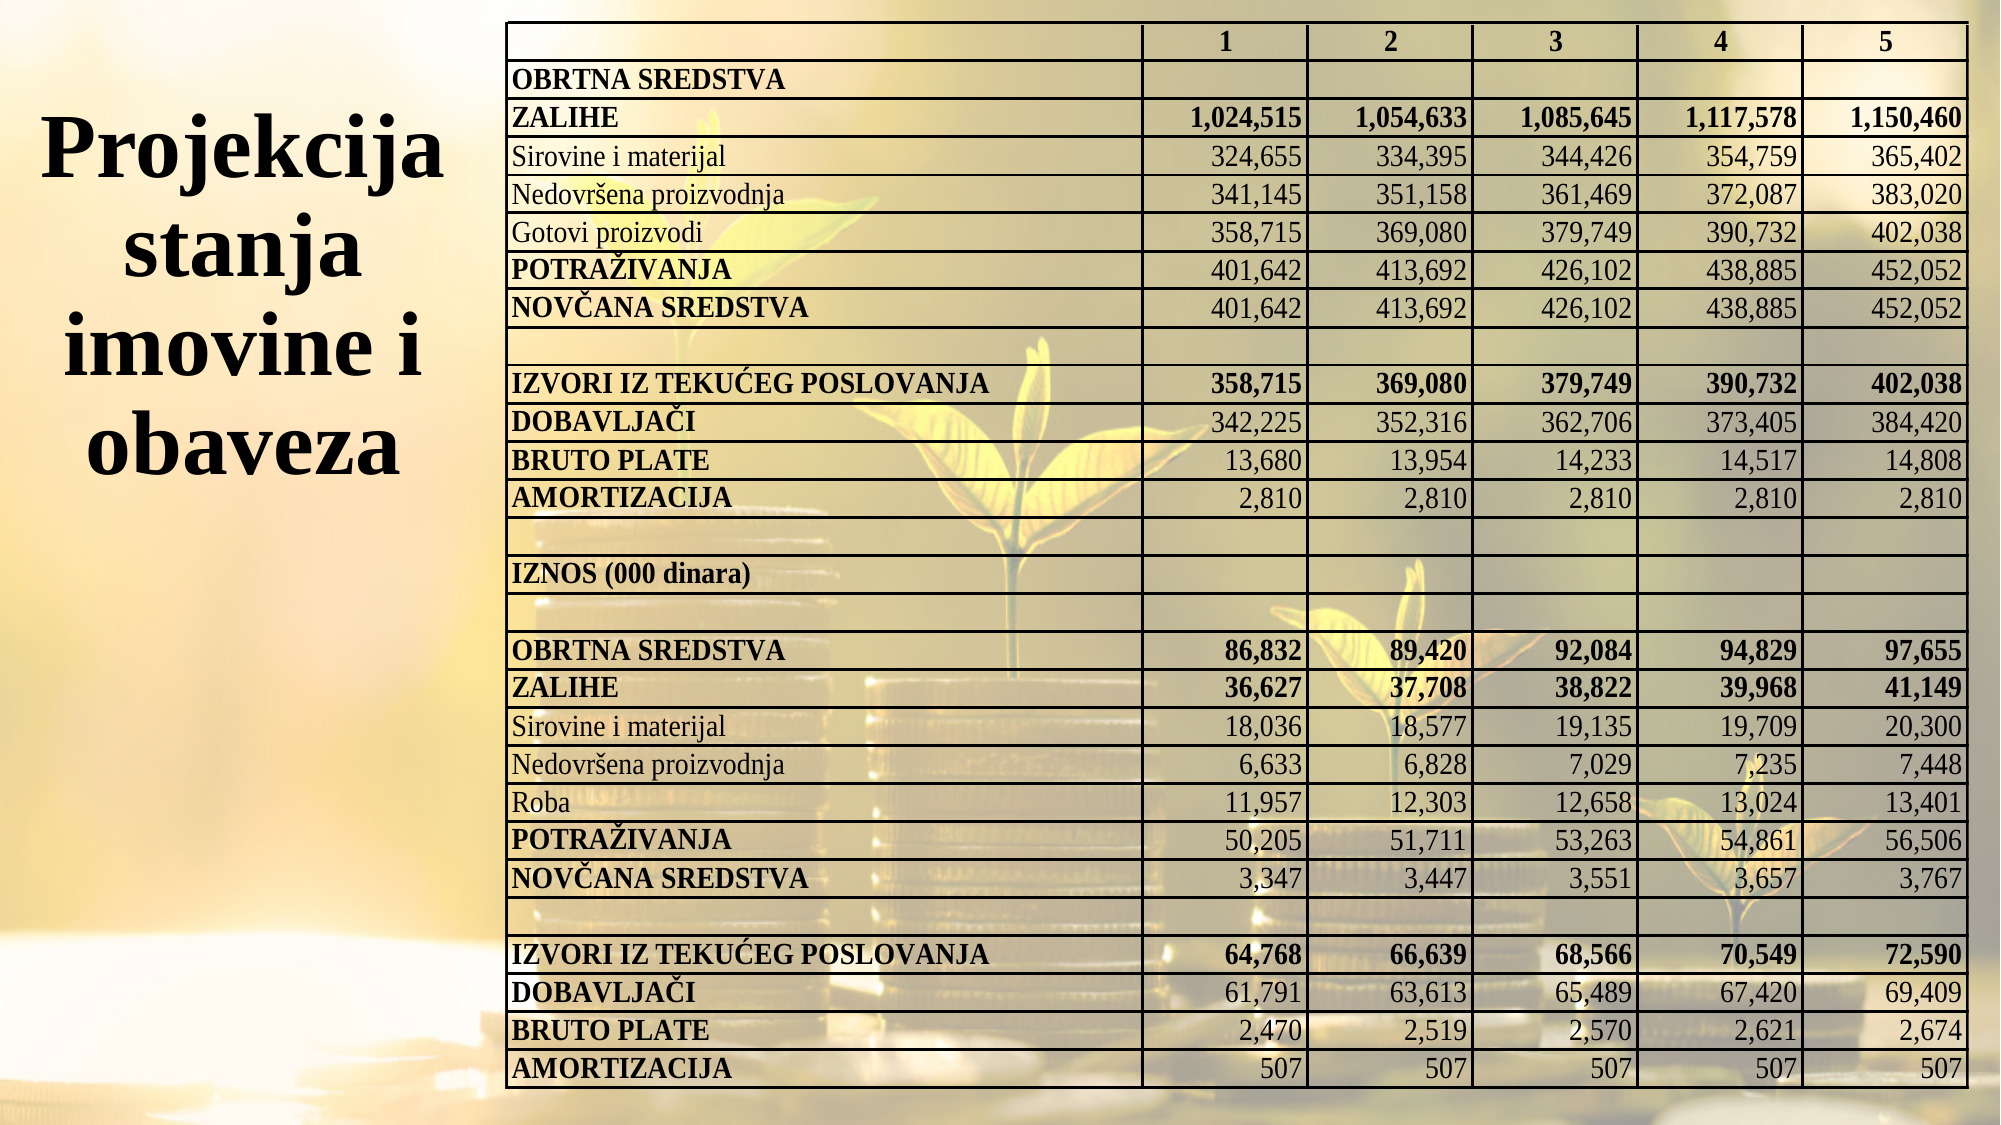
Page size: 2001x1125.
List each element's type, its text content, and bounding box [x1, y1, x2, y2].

title Projekcija stanja imovine i obaveza [0, 62, 487, 531]
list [505, 21, 1970, 1090]
table_cell AMORTIZACIJA [0, 0, 2000, 1125]
